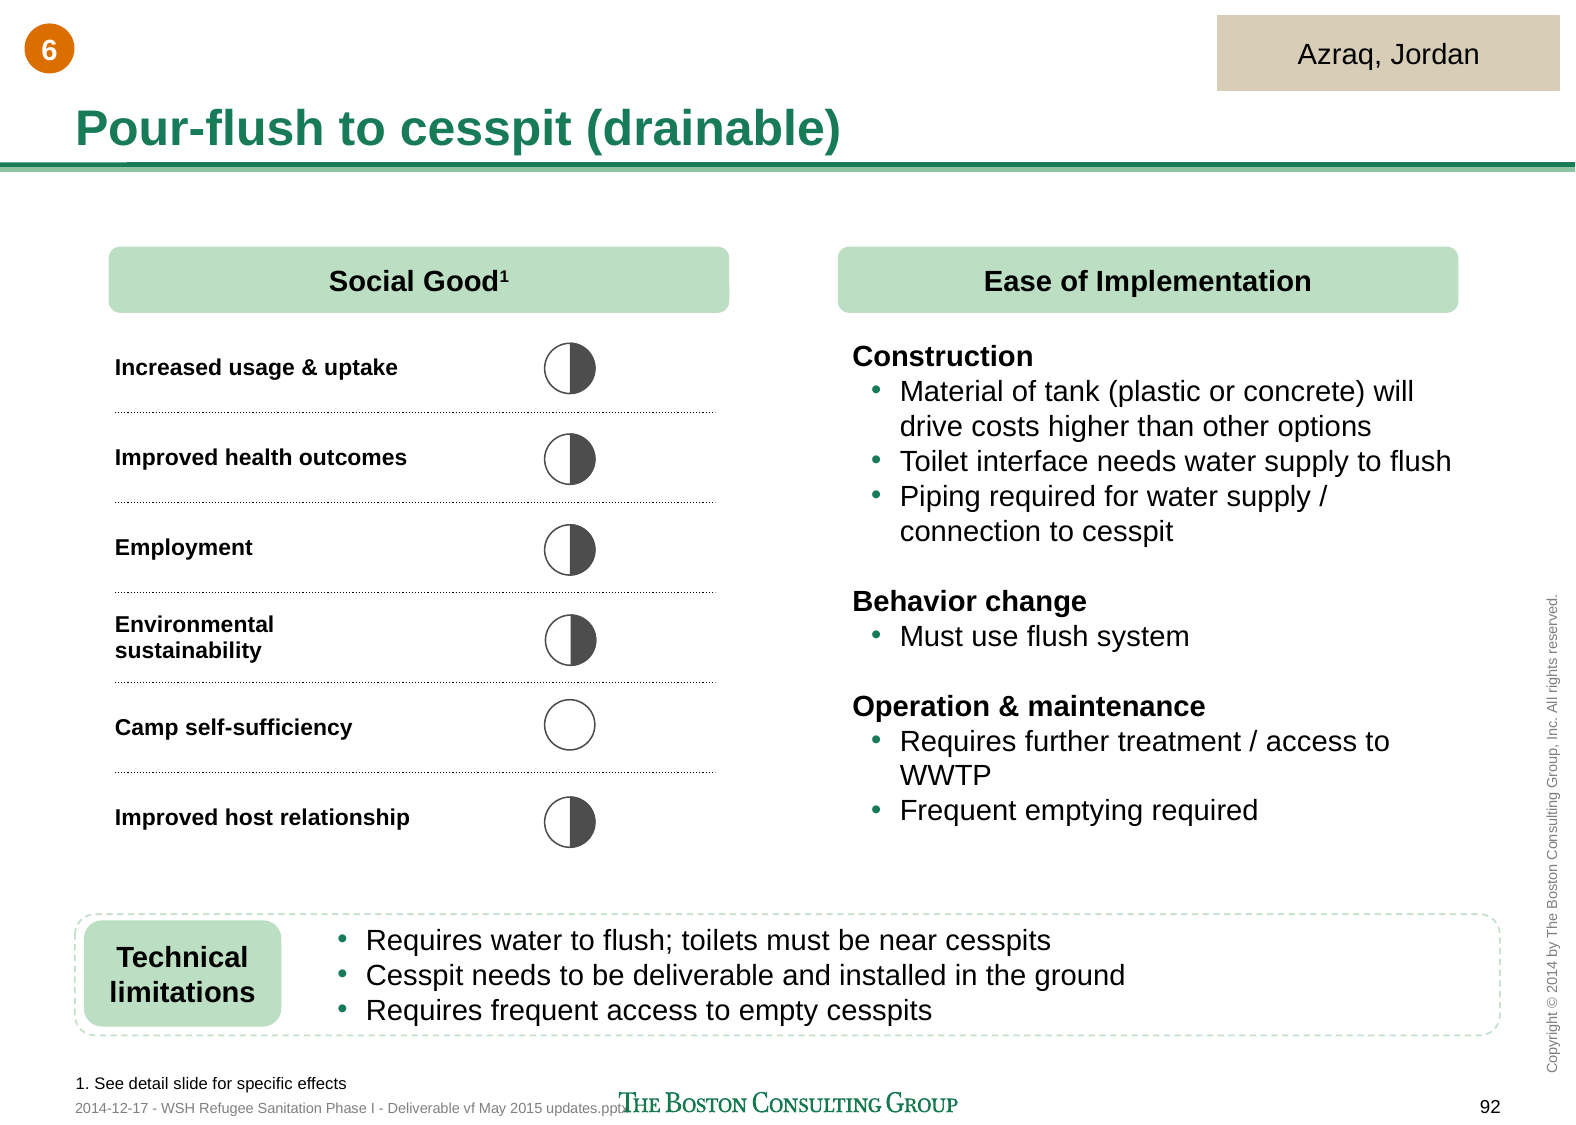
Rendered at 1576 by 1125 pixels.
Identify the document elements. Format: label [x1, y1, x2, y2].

text_box [72, 906, 1503, 1093]
text_box [544, 433, 596, 485]
text_box [1216, 13, 1562, 93]
text_box [25, 24, 74, 73]
text_box [107, 245, 731, 315]
text_box [836, 245, 1460, 315]
text_box [544, 796, 596, 848]
text_box [544, 524, 596, 576]
text_box [837, 322, 1474, 877]
title [75, 26, 1501, 163]
table_cell [115, 413, 715, 863]
table_header [115, 323, 715, 413]
text_box [545, 614, 596, 666]
text_box [544, 699, 595, 750]
text_box [544, 343, 596, 394]
